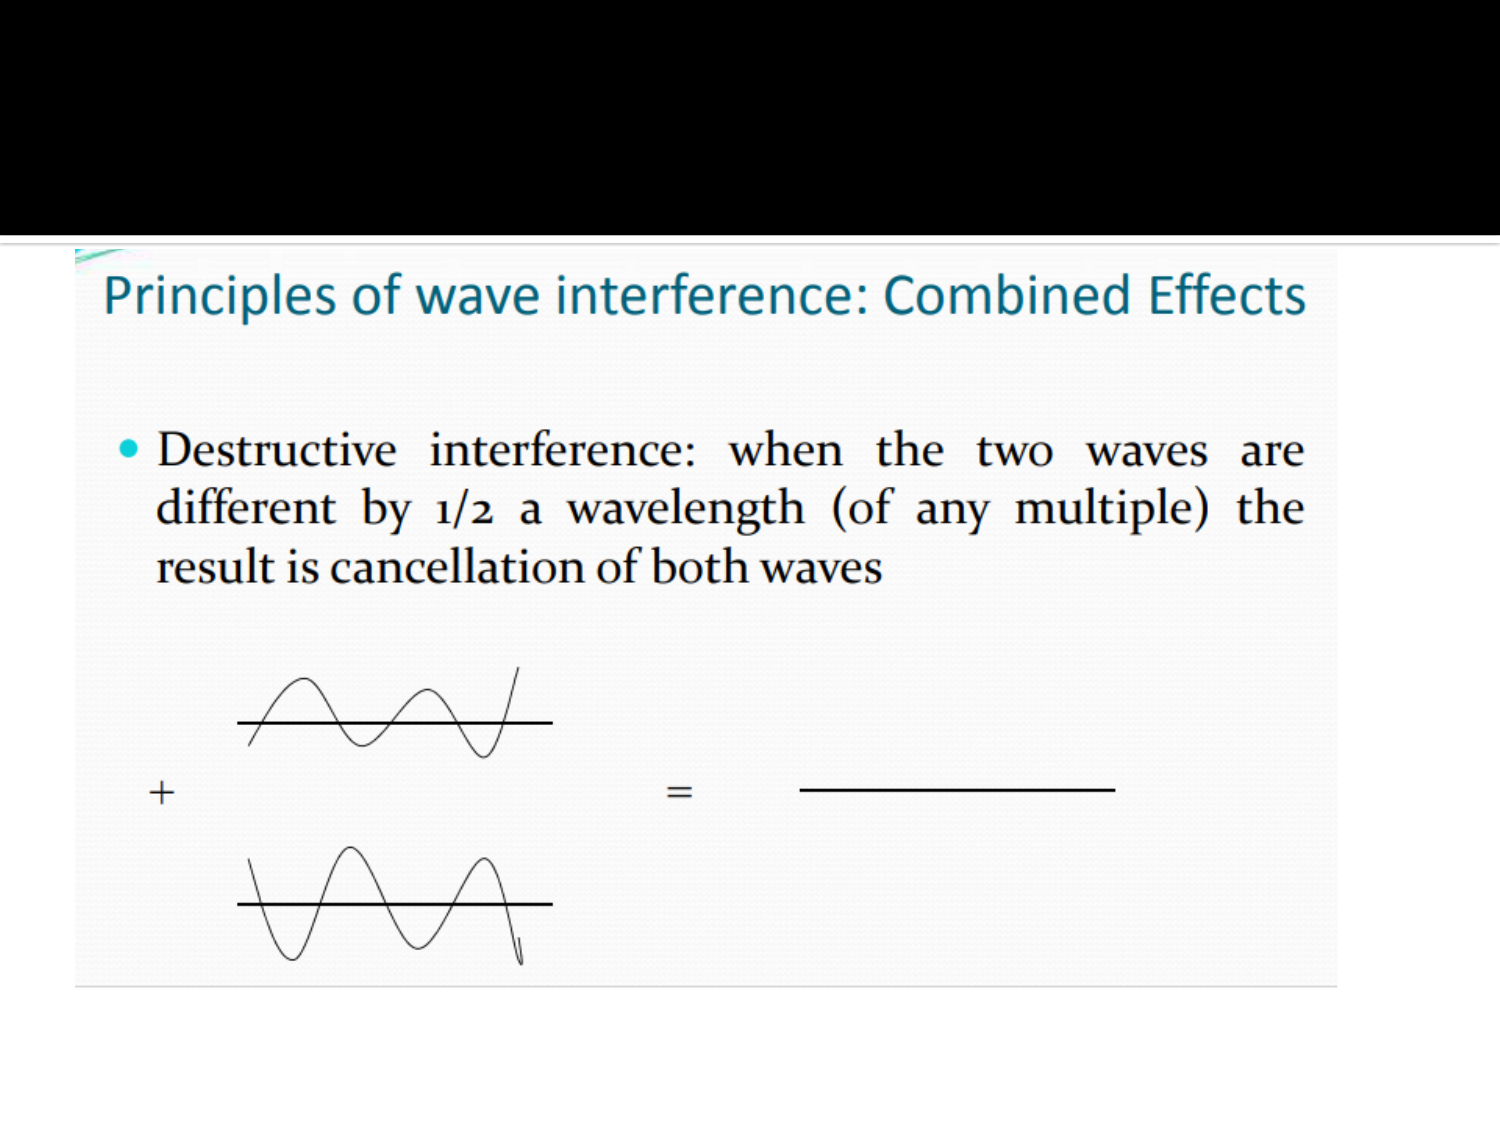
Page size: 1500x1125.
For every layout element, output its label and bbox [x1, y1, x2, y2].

picture [74, 249, 1338, 988]
